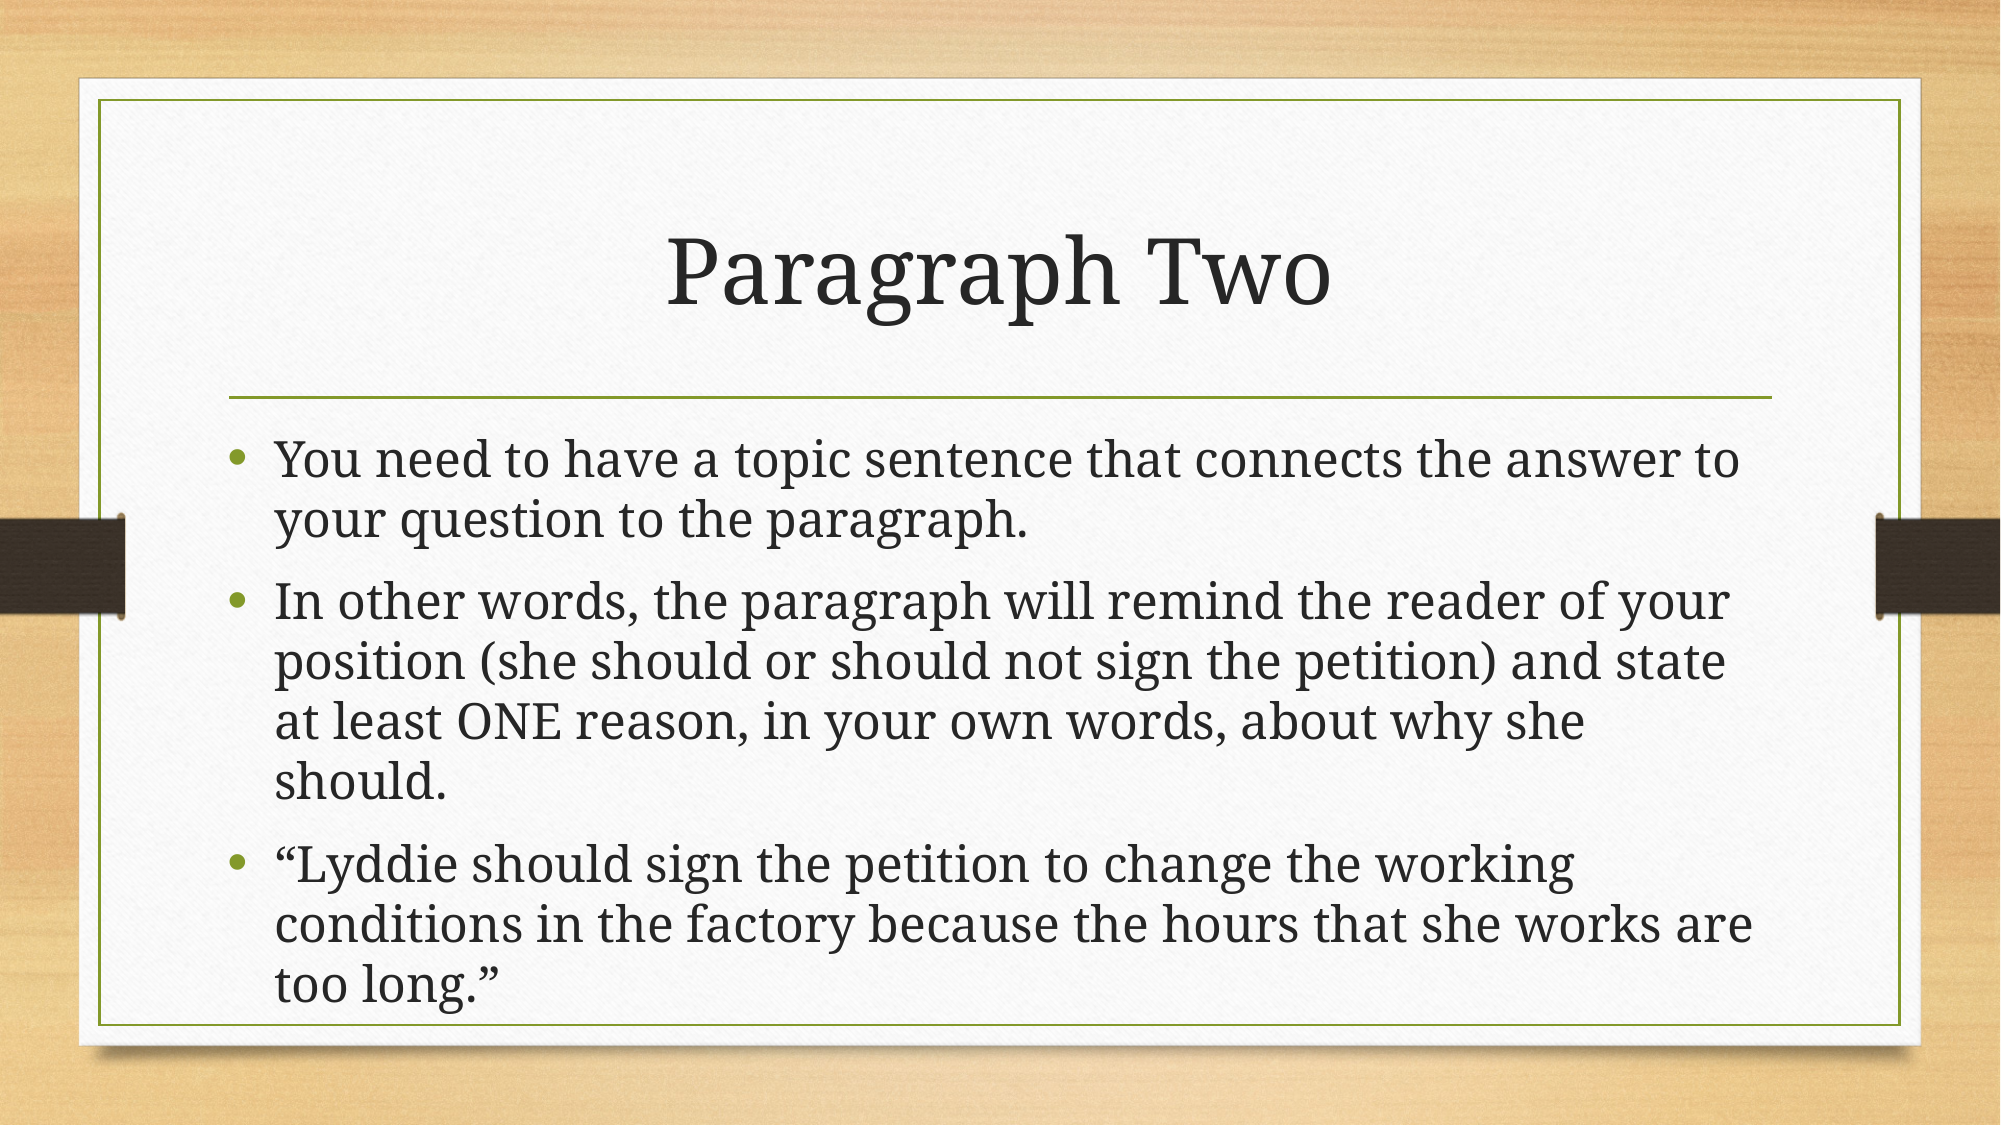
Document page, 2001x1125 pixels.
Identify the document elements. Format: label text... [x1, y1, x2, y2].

list You need to have a topic sentence that connects the answer to your question to the paragraph. In other words, the paragraph will remind the reader of your position (she should or should not sign the petition) and state at least ONE reason, in your own words, about why she should. “Lyddie should sign the petition to change the working conditions in the factory because the hours that she works are too long.” [212, 419, 1788, 964]
picture [0, 0, 2001, 1125]
title Paragraph Two [212, 161, 1788, 375]
